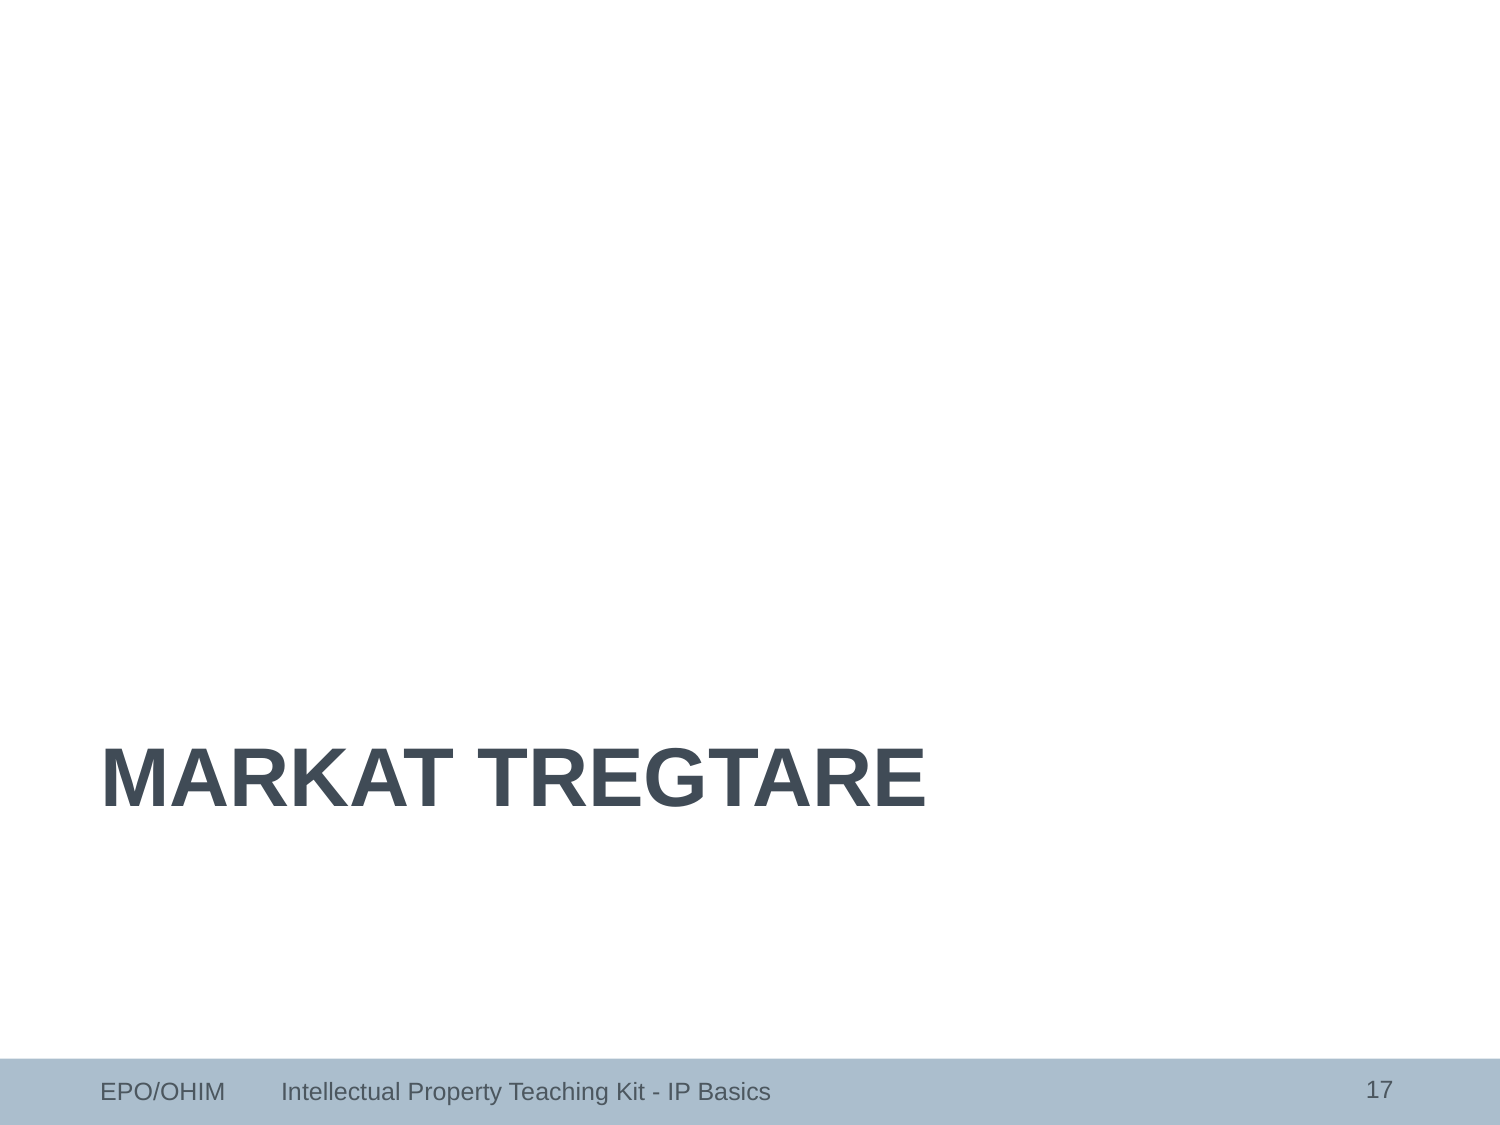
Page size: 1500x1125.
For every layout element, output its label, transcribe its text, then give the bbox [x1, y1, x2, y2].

text_box 17 [1269, 1070, 1394, 1106]
text_box EPO/OHIM Intellectual Property Teaching Kit - IP Basics [100, 1074, 988, 1125]
title MARKAT TREGTARE [100, 722, 1394, 947]
